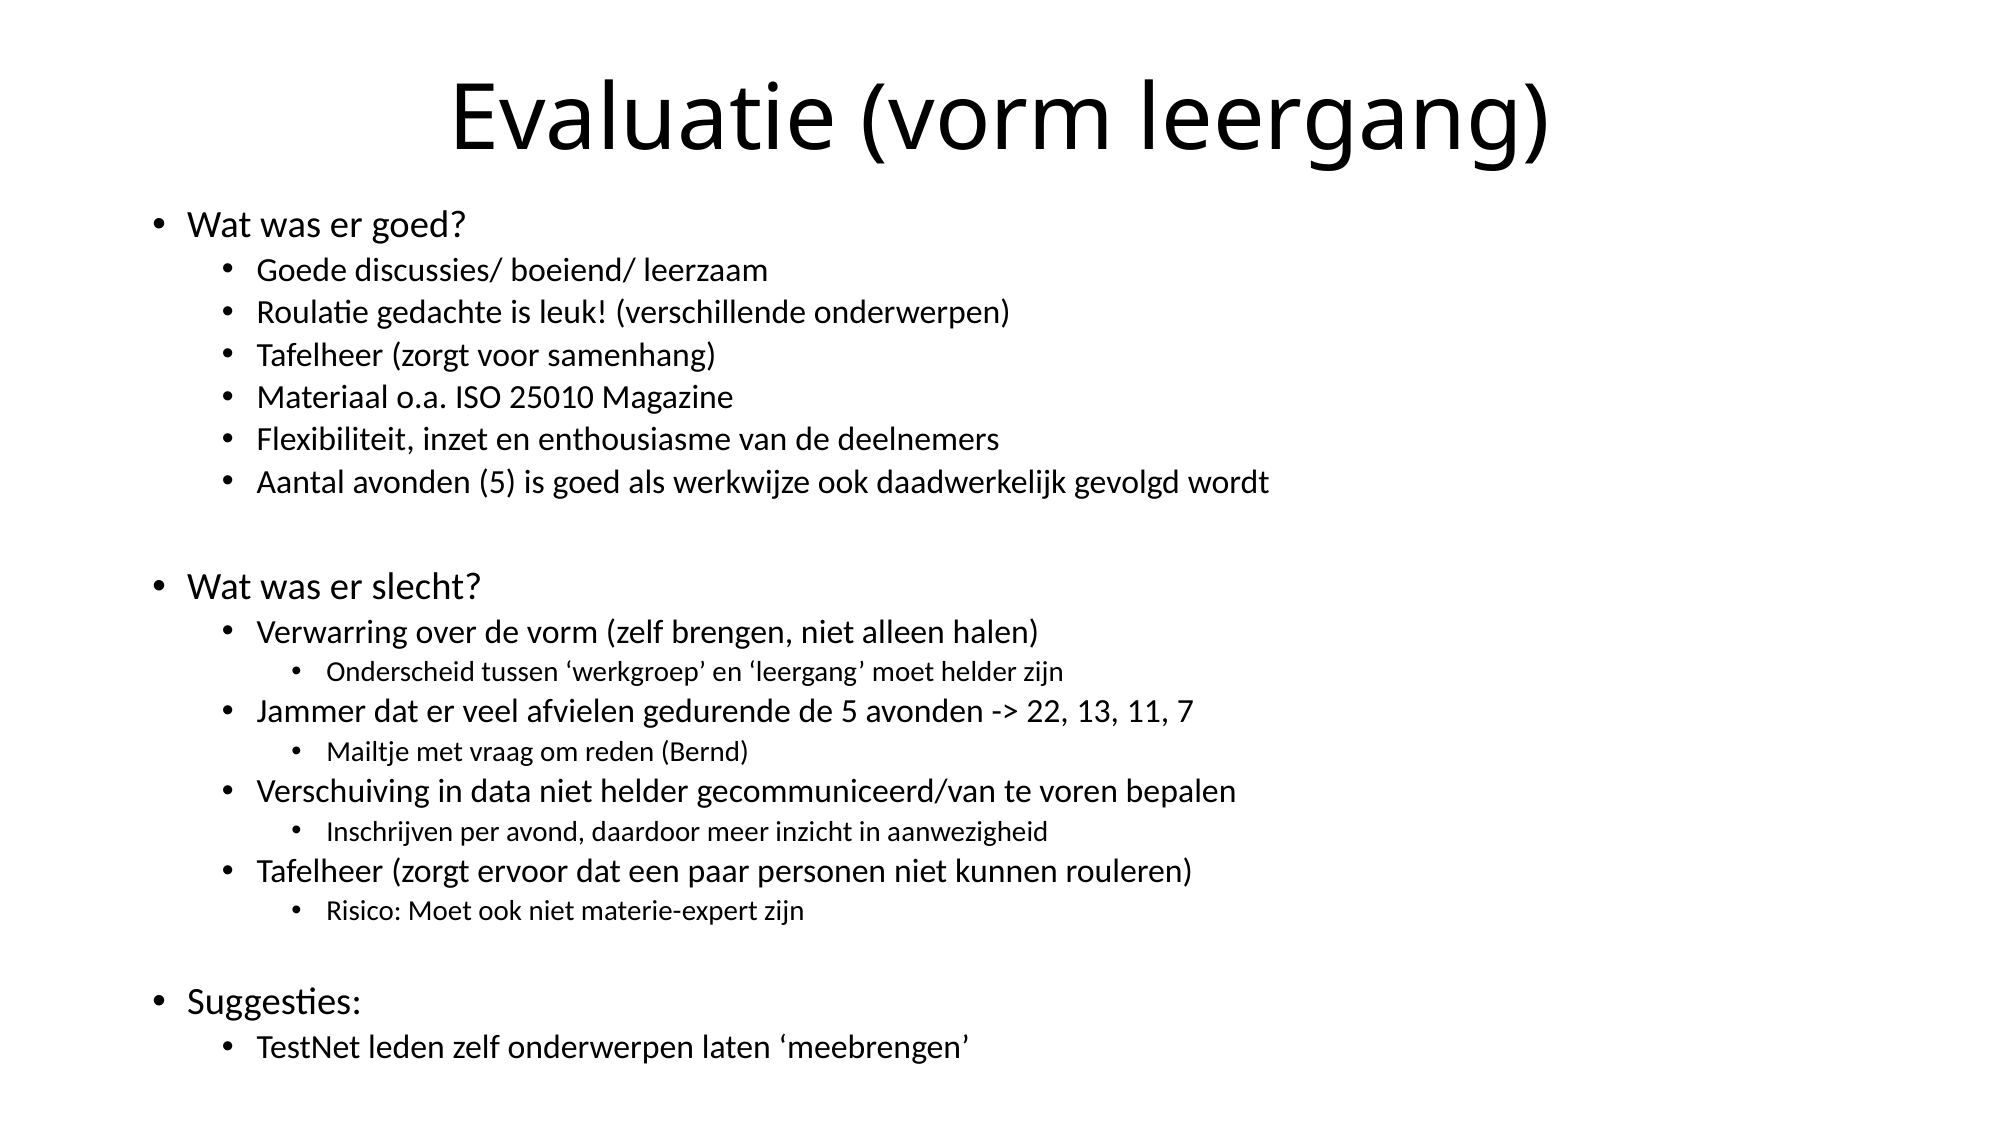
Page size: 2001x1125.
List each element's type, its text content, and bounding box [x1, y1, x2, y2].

text_box Wat was er goed? Goede discussies/ boeiend/ leerzaam Roulatie gedachte is leuk! (verschillende onderwerpen) Tafelheer (zorgt voor samenhang) Materiaal o.a. ISO 25010 Magazine Flexibiliteit, inzet en enthousiasme van de deelnemers Aantal avonden (5) is goed als werkwijze ook daadwerkelijk gevolgd wordt Wat was er slecht? Verwarring over de vorm (zelf brengen, niet alleen halen) Onderscheid tussen ‘werkgroep’ en ‘leergang’ moet helder zijn Jammer dat er veel afvielen gedurende de 5 avonden -> 22, 13, 11, 7 Mailtje met vraag om reden (Bernd) Verschuiving in data niet helder gecommuniceerd/van te voren bepalen Inschrijven per avond, daardoor meer inzicht in aanwezigheid Tafelheer (zorgt ervoor dat een paar personen niet kunnen rouleren) Risico: Moet ook niet materie-expert zijn Suggesties: TestNet leden zelf onderwerpen laten ‘meebrengen’ [137, 196, 1917, 1084]
title Evaluatie (vorm leergang) [137, 11, 1863, 196]
